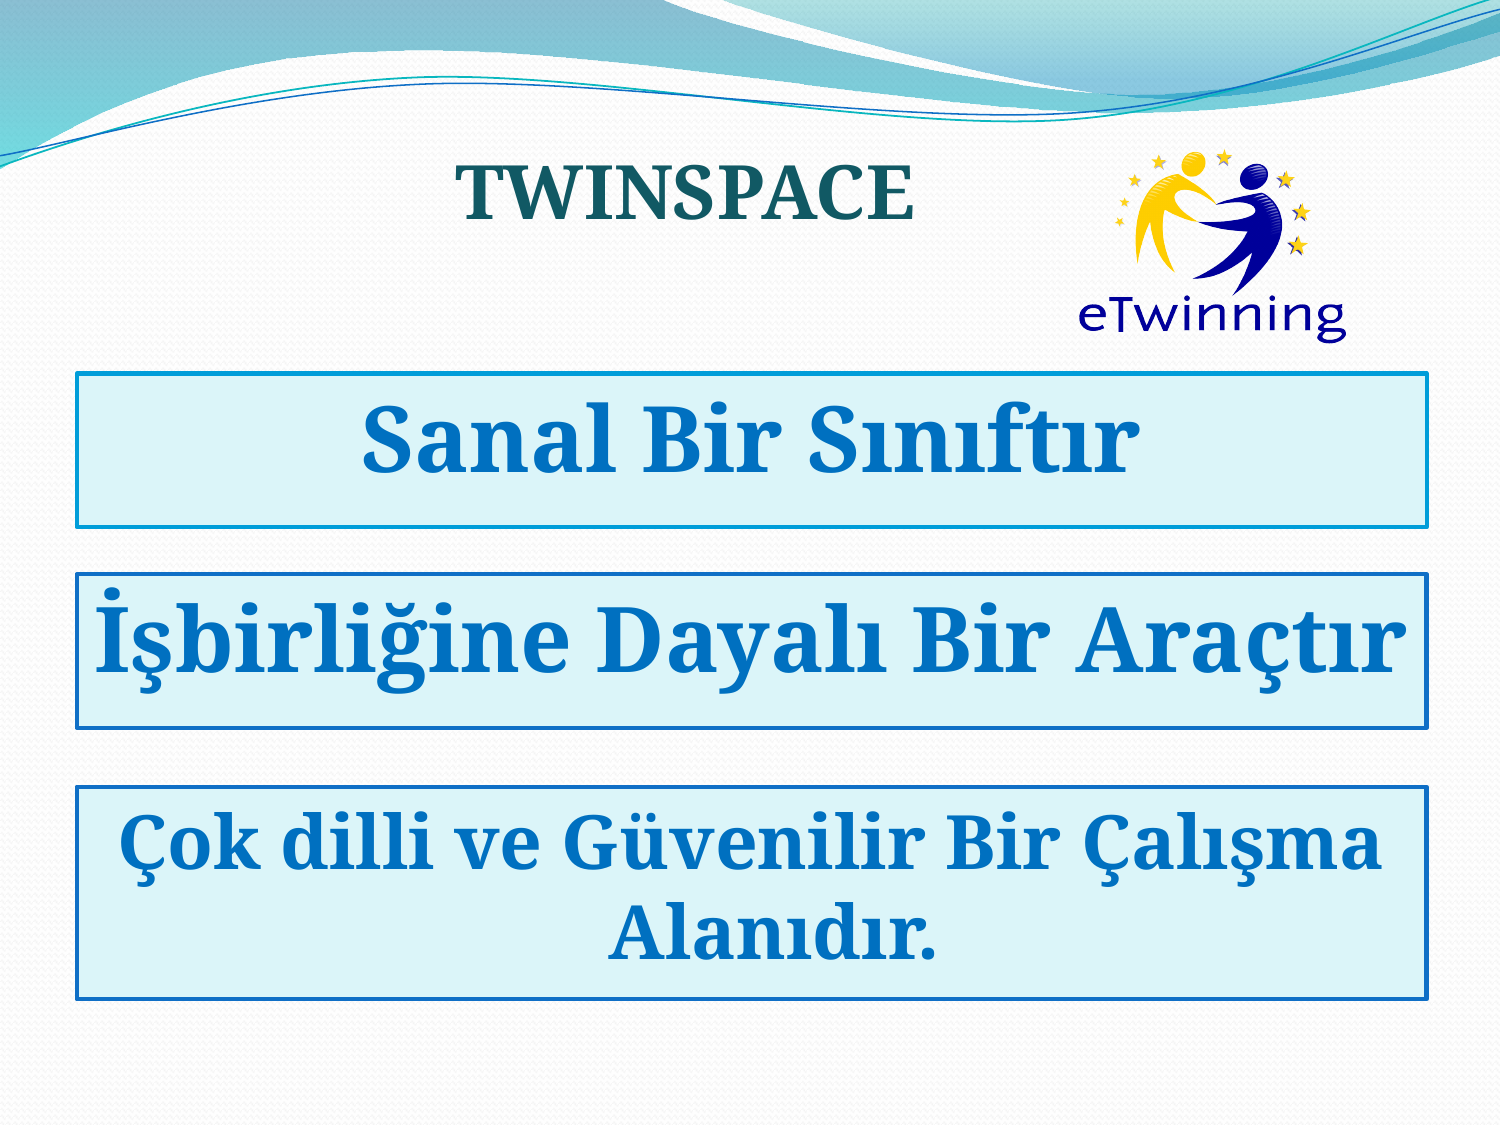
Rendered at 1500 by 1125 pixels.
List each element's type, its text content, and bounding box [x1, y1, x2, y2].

text_box TWINSPACE [123, 137, 1068, 243]
text_box METİN YAZILACAK ALAN [1061, 138, 1068, 243]
list Sanal Bir Sınıftır [75, 371, 1429, 529]
text_box İşbirliğine Dayalı Bir Araçtır [75, 572, 1429, 730]
text_box Çok dilli ve Güvenilir Bir Çalışma Alanıdır. [75, 785, 1429, 1001]
picture [1068, 136, 1357, 355]
